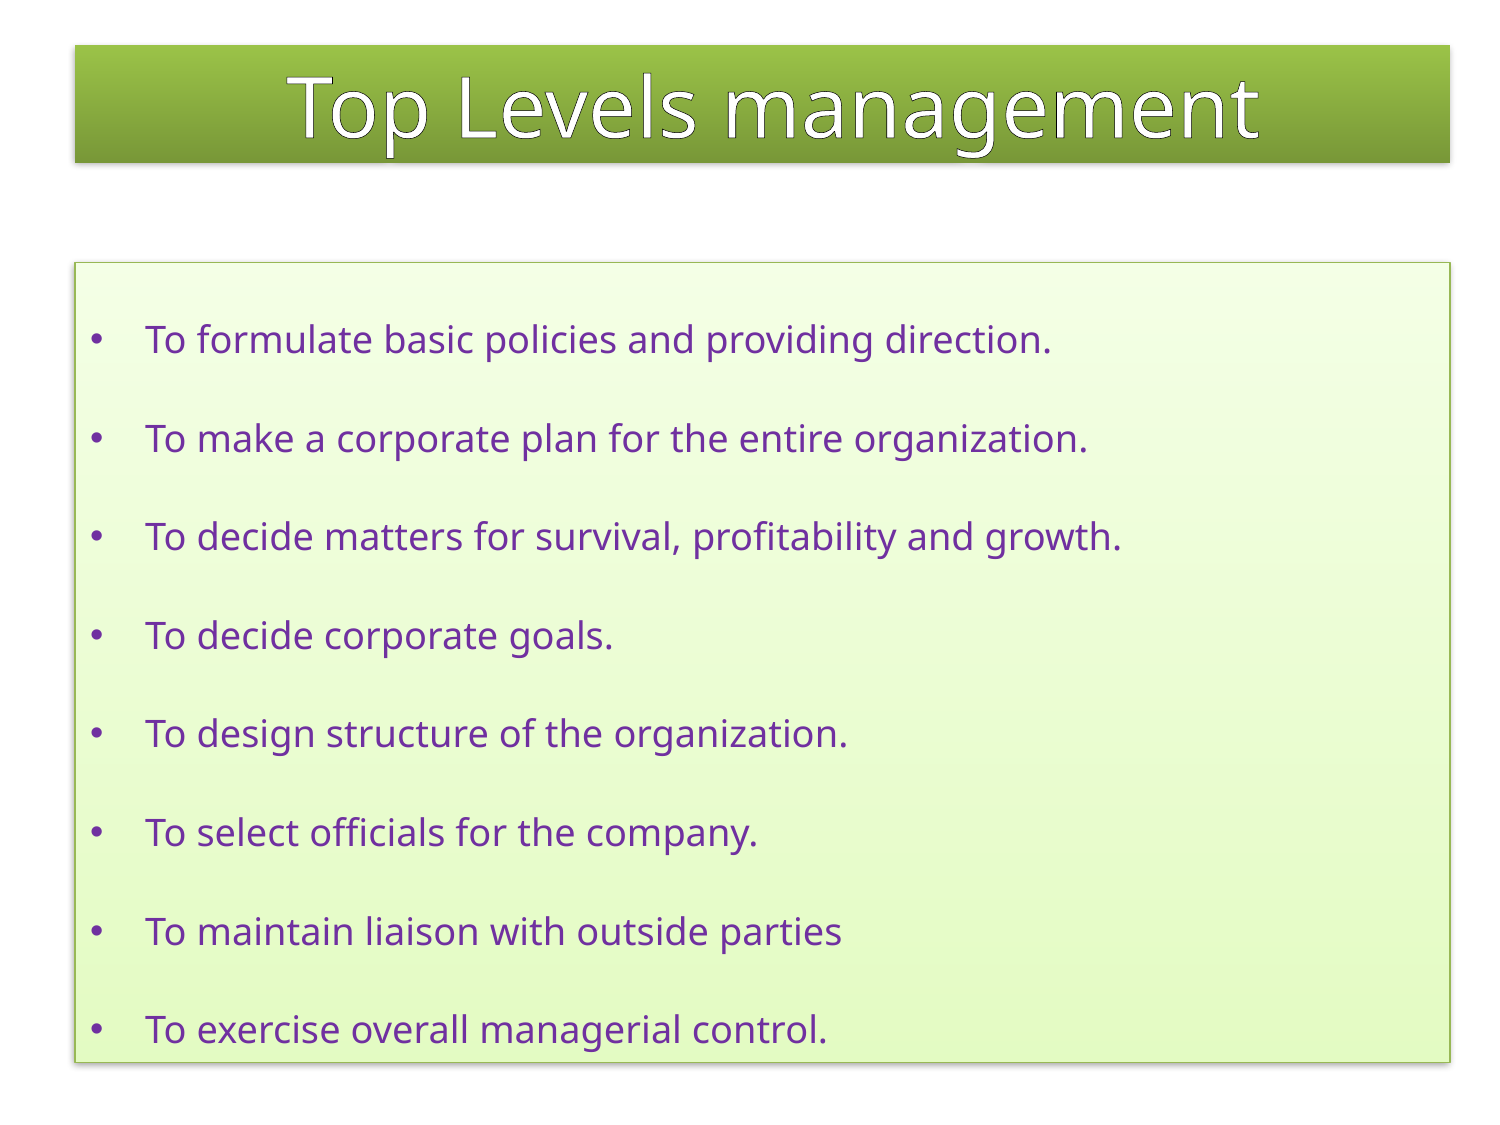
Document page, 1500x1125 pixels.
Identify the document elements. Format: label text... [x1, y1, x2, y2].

text_box To formulate basic policies and providing direction. To make a corporate plan for the entire organization. To decide matters for survival, profitability and growth. To decide corporate goals. To design structure of the organization. To select officials for the company. To maintain liaison with outside parties To exercise overall managerial control. [74, 262, 1451, 1063]
text_box Top Levels management [75, 45, 1450, 163]
